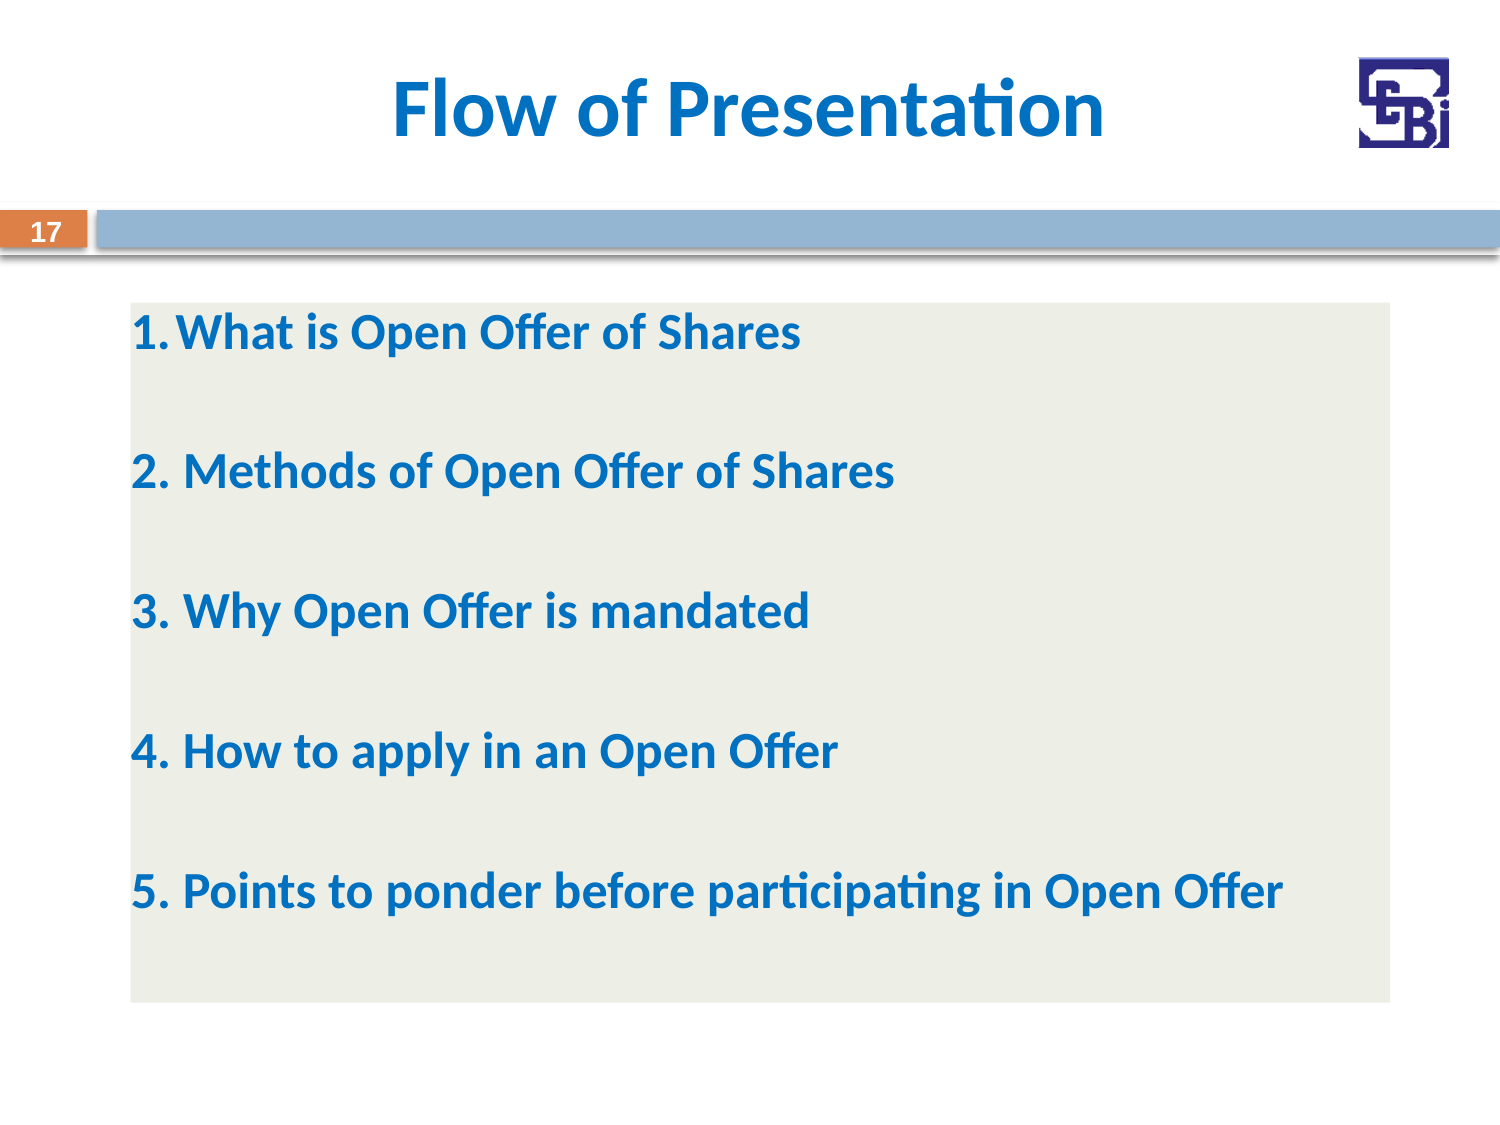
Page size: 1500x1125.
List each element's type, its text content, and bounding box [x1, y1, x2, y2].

text_box What is Open Offer of Shares 2. Methods of Open Offer of Shares 3. Why Open Offer is mandated 4. How to apply in an Open Offer 5. Points to ponder before participating in Open Offer [130, 302, 1391, 1003]
text_box Flow of Presentation [74, 57, 1425, 160]
slide_number 17 [2, 210, 90, 251]
picture [1357, 56, 1449, 149]
